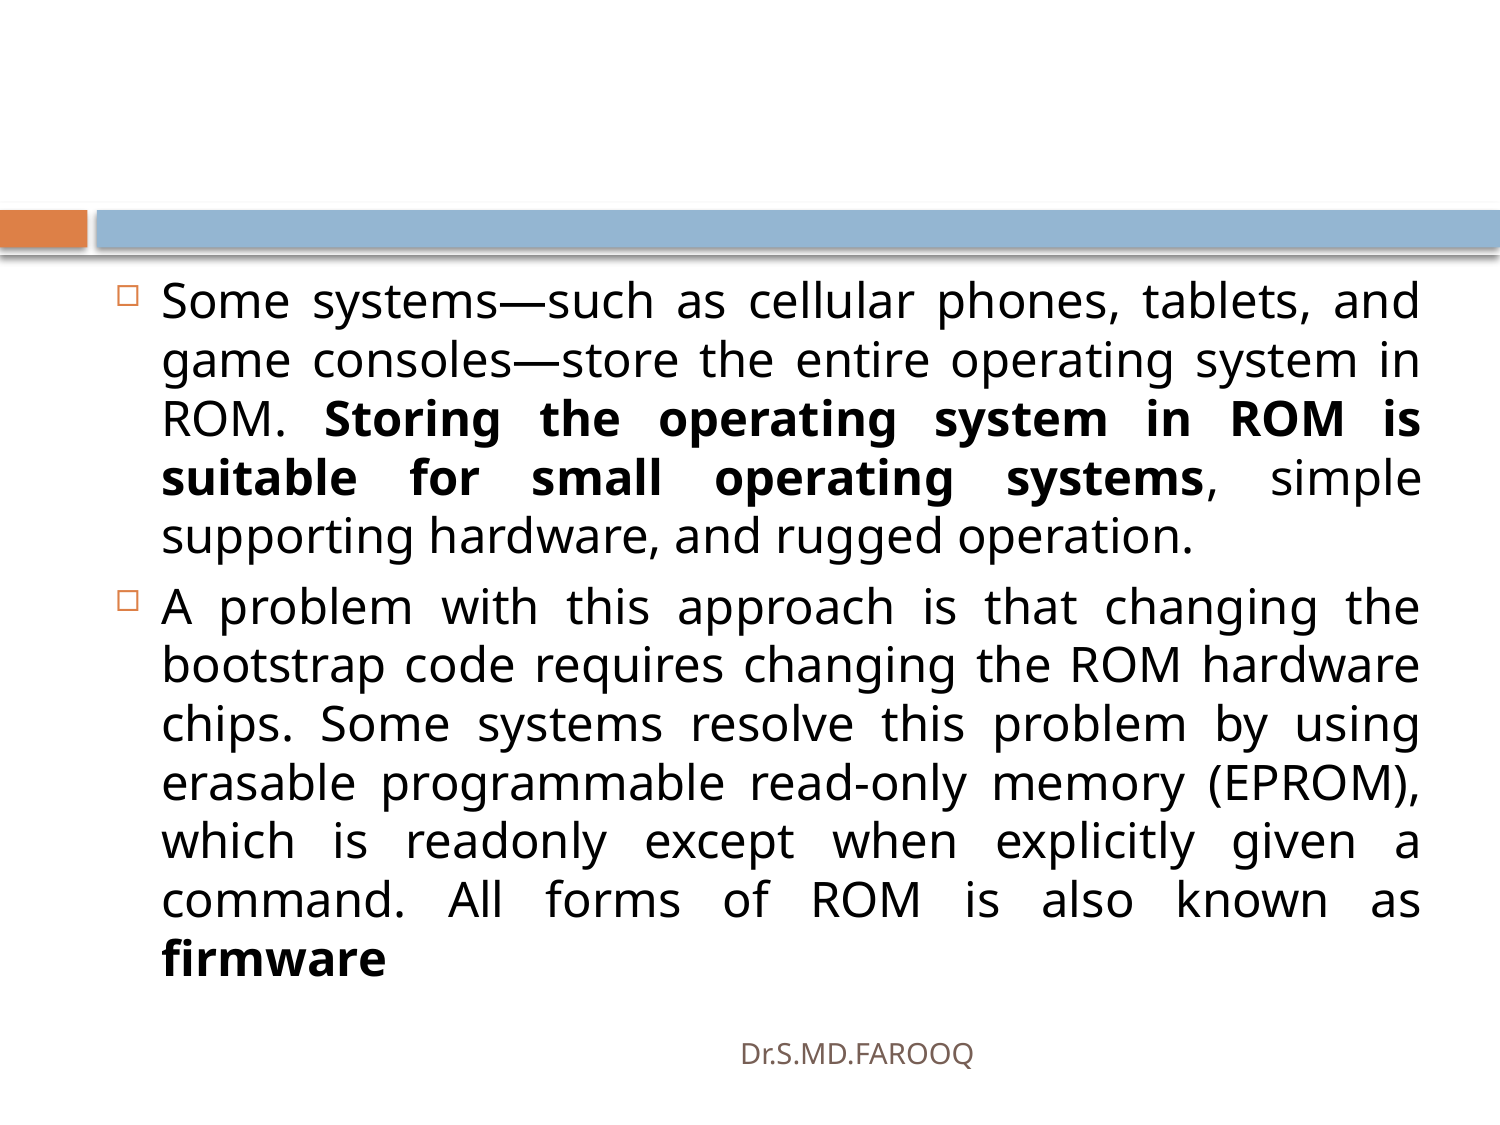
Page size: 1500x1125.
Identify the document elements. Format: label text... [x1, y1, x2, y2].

list Some systems—such as cellular phones, tablets, and game consoles—store the entire operating system in ROM. Storing the operating system in ROM is suitable for small operating systems, simple supporting hardware, and rugged operation. A problem with this approach is that changing the bootstrap code requires changing the ROM hardware chips. Some systems resolve this problem by using erasable programmable read-only memory (EPROM), which is readonly except when explicitly given a command. All forms of ROM is also known as firmware [100, 262, 1438, 1000]
footer Dr.S.MD.FAROOQ [99, 1024, 990, 1085]
